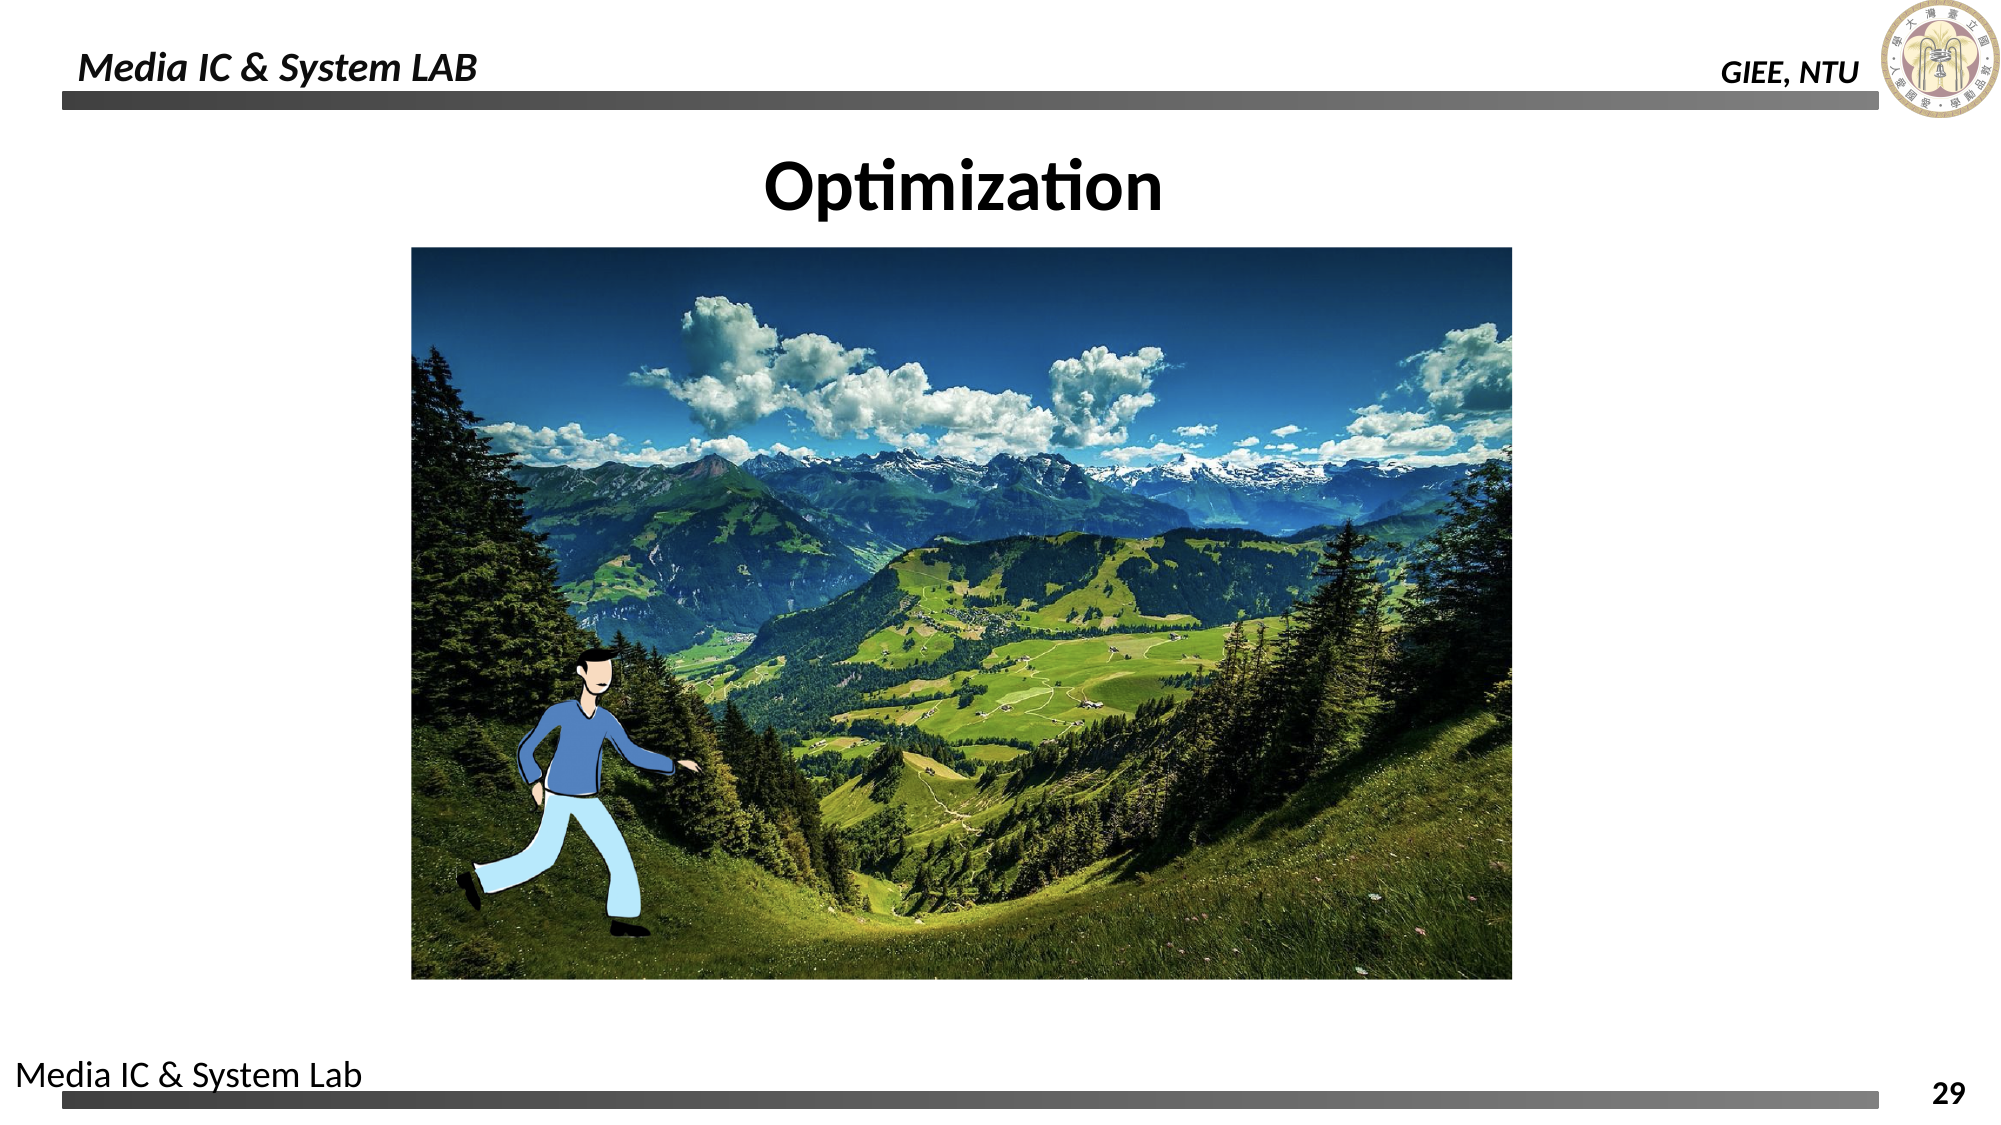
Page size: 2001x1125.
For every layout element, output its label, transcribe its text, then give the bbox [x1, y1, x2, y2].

slide_number 29 [1901, 1072, 1981, 1111]
footer Media IC & System Lab [0, 1042, 675, 1103]
title Optimization [62, 138, 1867, 235]
picture [404, 239, 1525, 987]
